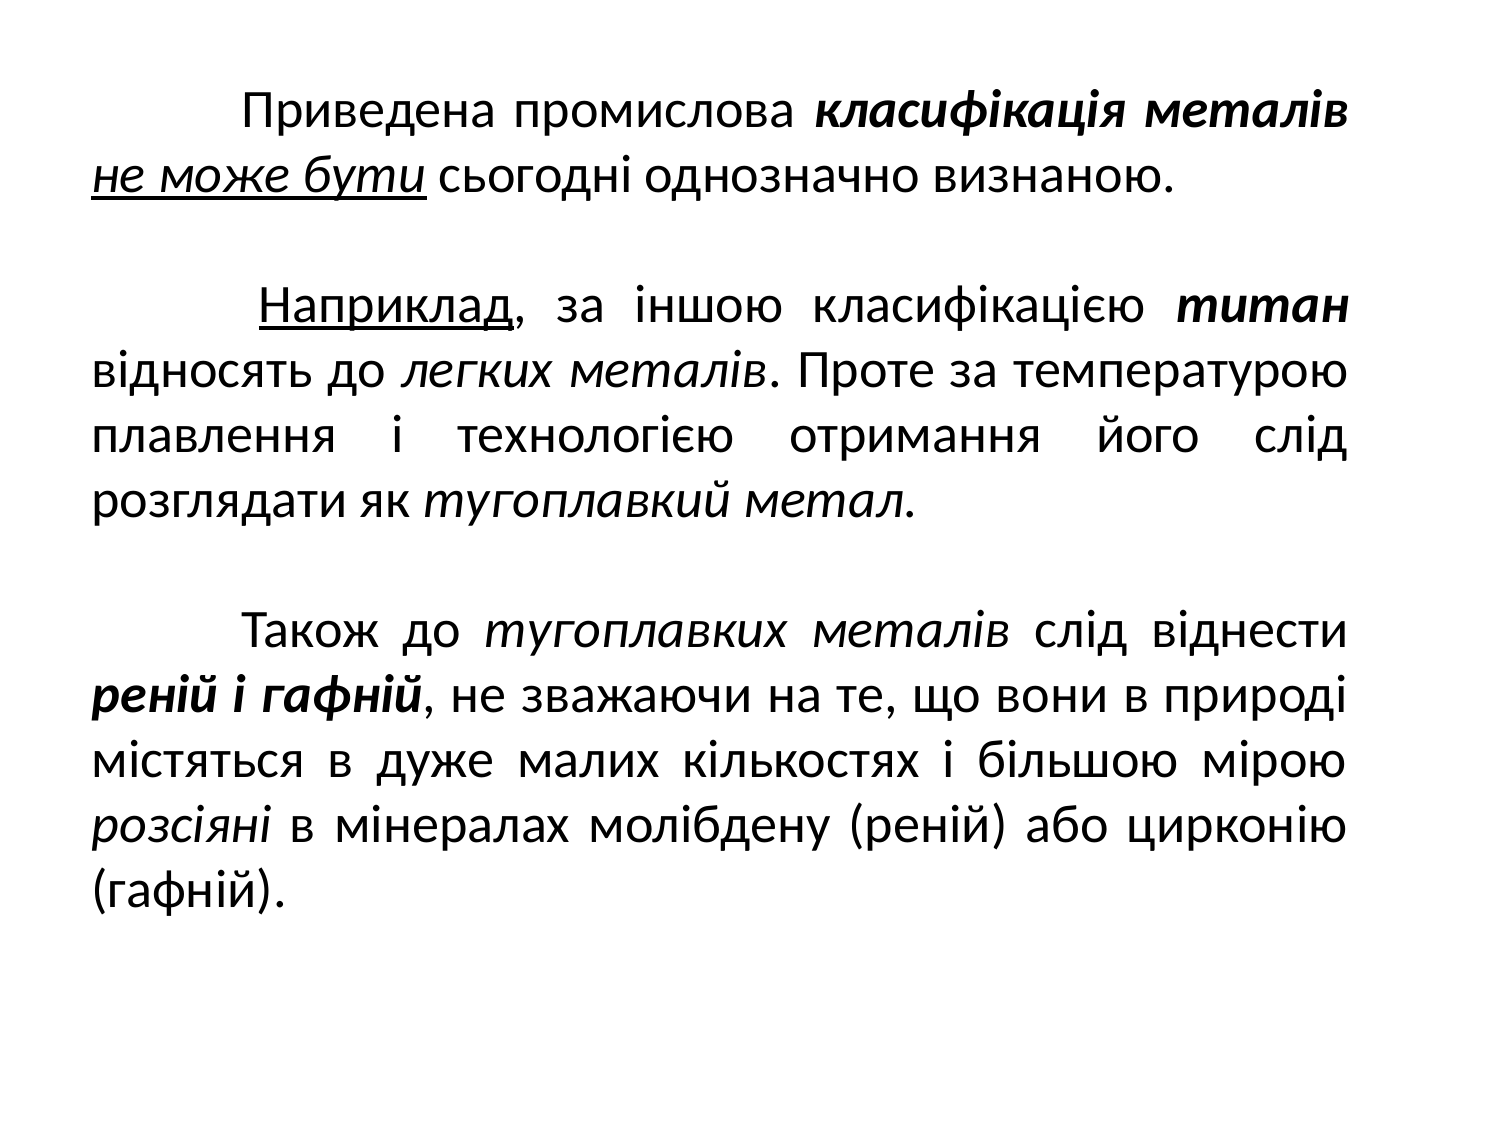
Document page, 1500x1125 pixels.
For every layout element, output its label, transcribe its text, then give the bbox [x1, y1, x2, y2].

text_box Приведена промислова класифікація металів не може бути сьогодні однозначно визнаною. Наприклад, за іншою класифікацією титан відносять до легких металів. Проте за температурою плавлення і технологією отримання його слід розглядати як тугоплавкий метал. Також до тугоплавких металів слід віднести реній і гафній, не зважаючи на те, що вони в природі містяться в дуже малих кількостях і більшою мірою розсіяні в мінералах молібдену (реній) або цирконію (гафній). [76, 66, 1365, 986]
